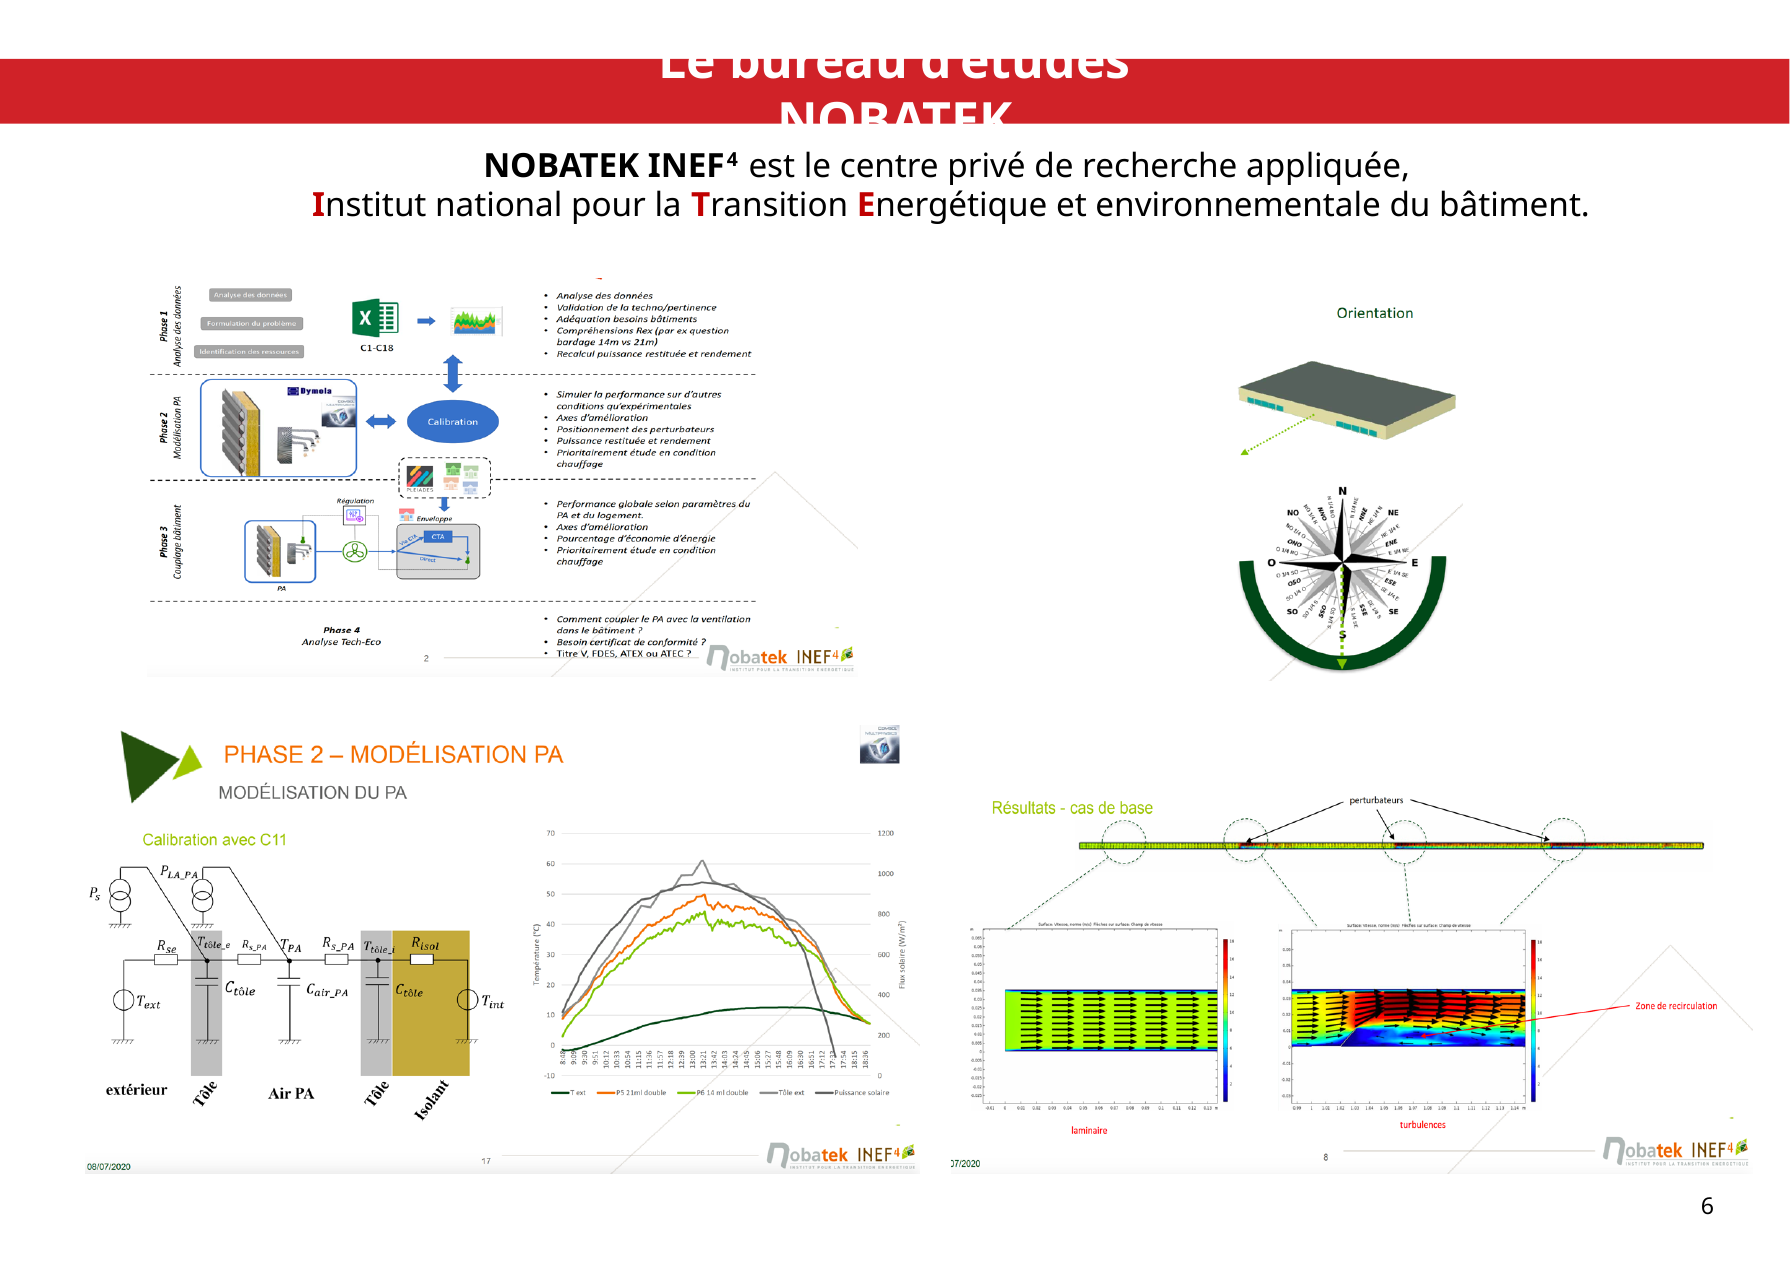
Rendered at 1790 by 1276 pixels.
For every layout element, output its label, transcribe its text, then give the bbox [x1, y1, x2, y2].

text_box [1250, 58, 1790, 124]
picture [951, 772, 1753, 1175]
slide_number 6 [1694, 1185, 1721, 1226]
picture [85, 725, 920, 1175]
picture [1203, 279, 1463, 681]
picture [147, 278, 858, 677]
text_box Le bureau d’études NOBATEK [539, 22, 1250, 137]
text_box NOBATEK INEF4 est le centre privé de recherche appliquée, Institut national pour la Transition Energétique et environnementale du bâtiment. [208, 137, 1695, 230]
text_box [0, 58, 539, 124]
